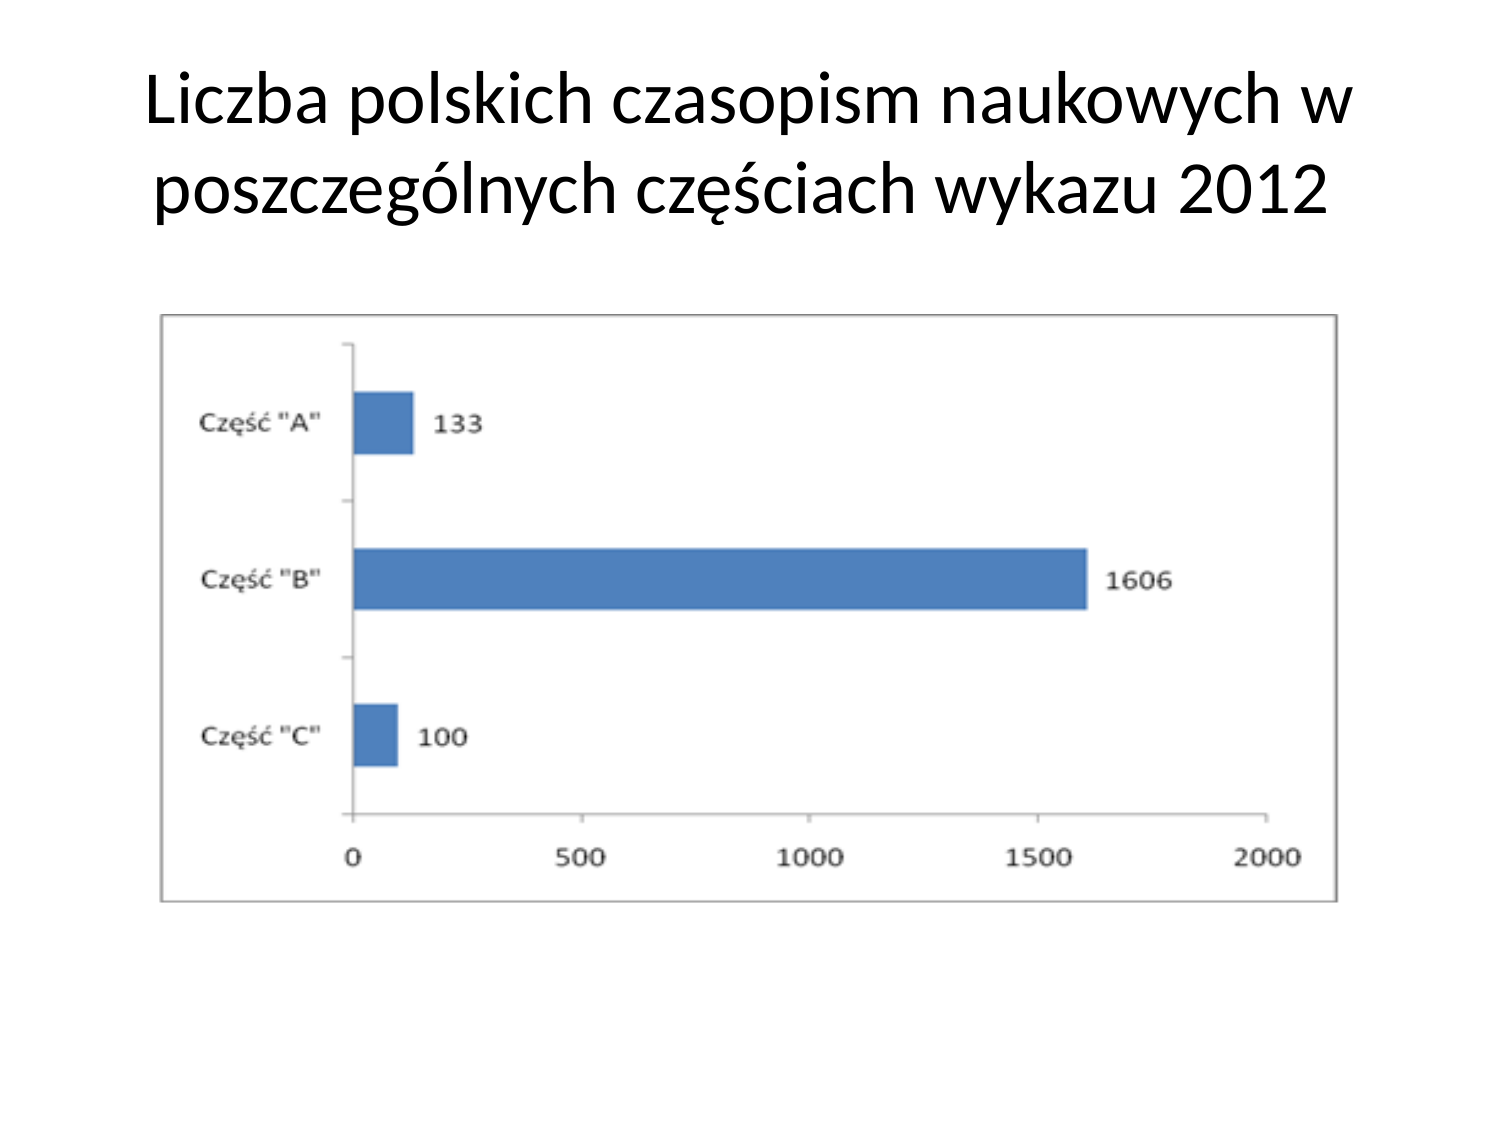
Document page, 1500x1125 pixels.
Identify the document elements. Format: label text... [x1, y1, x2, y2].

title Liczba polskich czasopism naukowych w poszczególnych częściach wykazu 2012 [75, 45, 1425, 233]
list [159, 314, 1341, 906]
